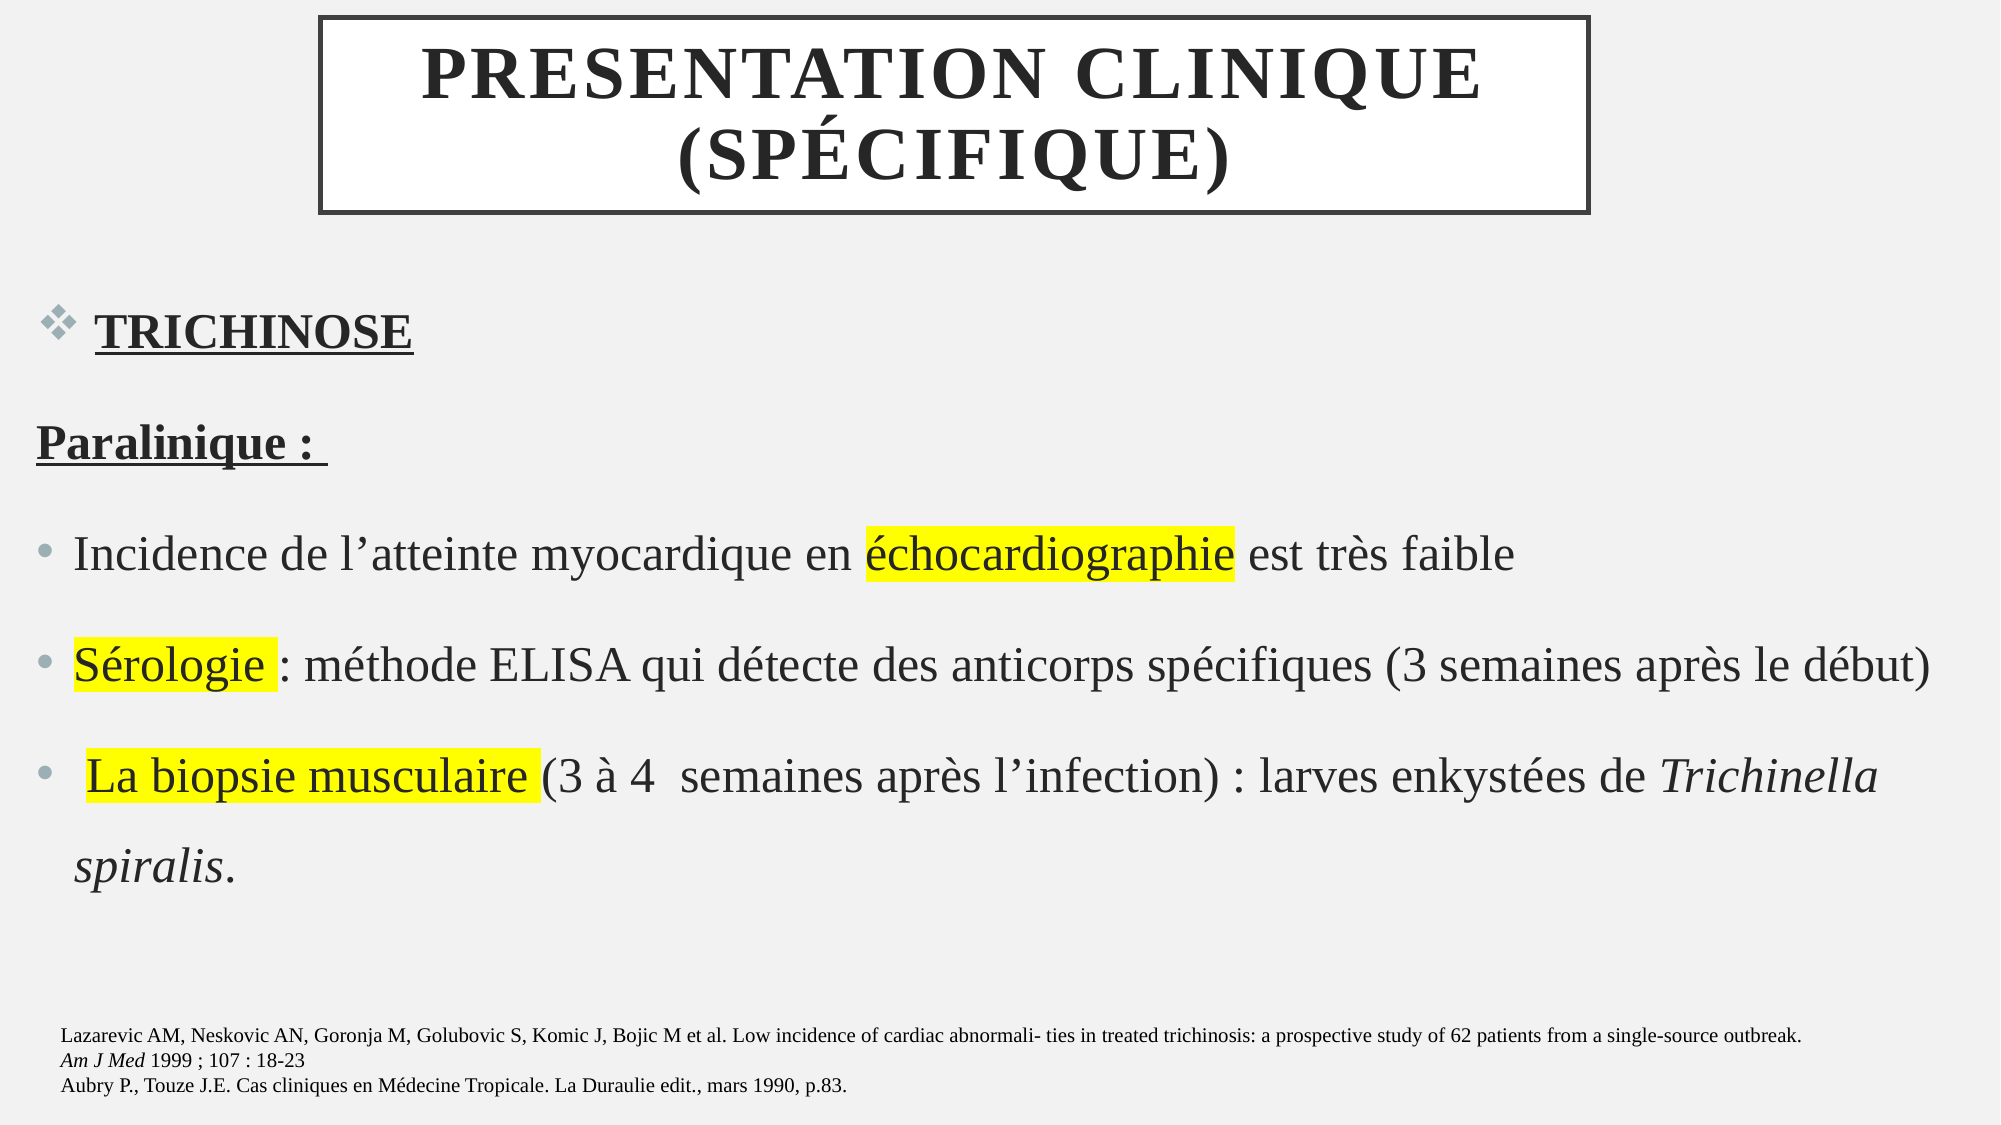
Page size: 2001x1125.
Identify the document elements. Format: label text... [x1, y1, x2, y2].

list TRICHINOSE Paralinique : Incidence de l’atteinte myocardique en échocardiographie est très faible Sérologie : méthode ELISA qui détecte des anticorps spécifiques (3 semaines après le début) La biopsie musculaire (3 à 4 semaines après l’infection) : larves enkystées de Trichinella spiralis. [21, 261, 1964, 959]
text_box Lazarevic AM, Neskovic AN, Goronja M, Golubovic S, Komic J, Bojic M et al. Low incidence of cardiac abnormali- ties in treated trichinosis: a prospective study of 62 patients from a single-source outbreak. Am J Med 1999 ; 107 : 18-23 Aubry P., Touze J.E. Cas cliniques en Médecine Tropicale. La Duraulie edit., mars 1990, p.83. [45, 1013, 1820, 1104]
title PRESENTATION CLINIQUE (Spécifique) [318, 15, 1591, 215]
